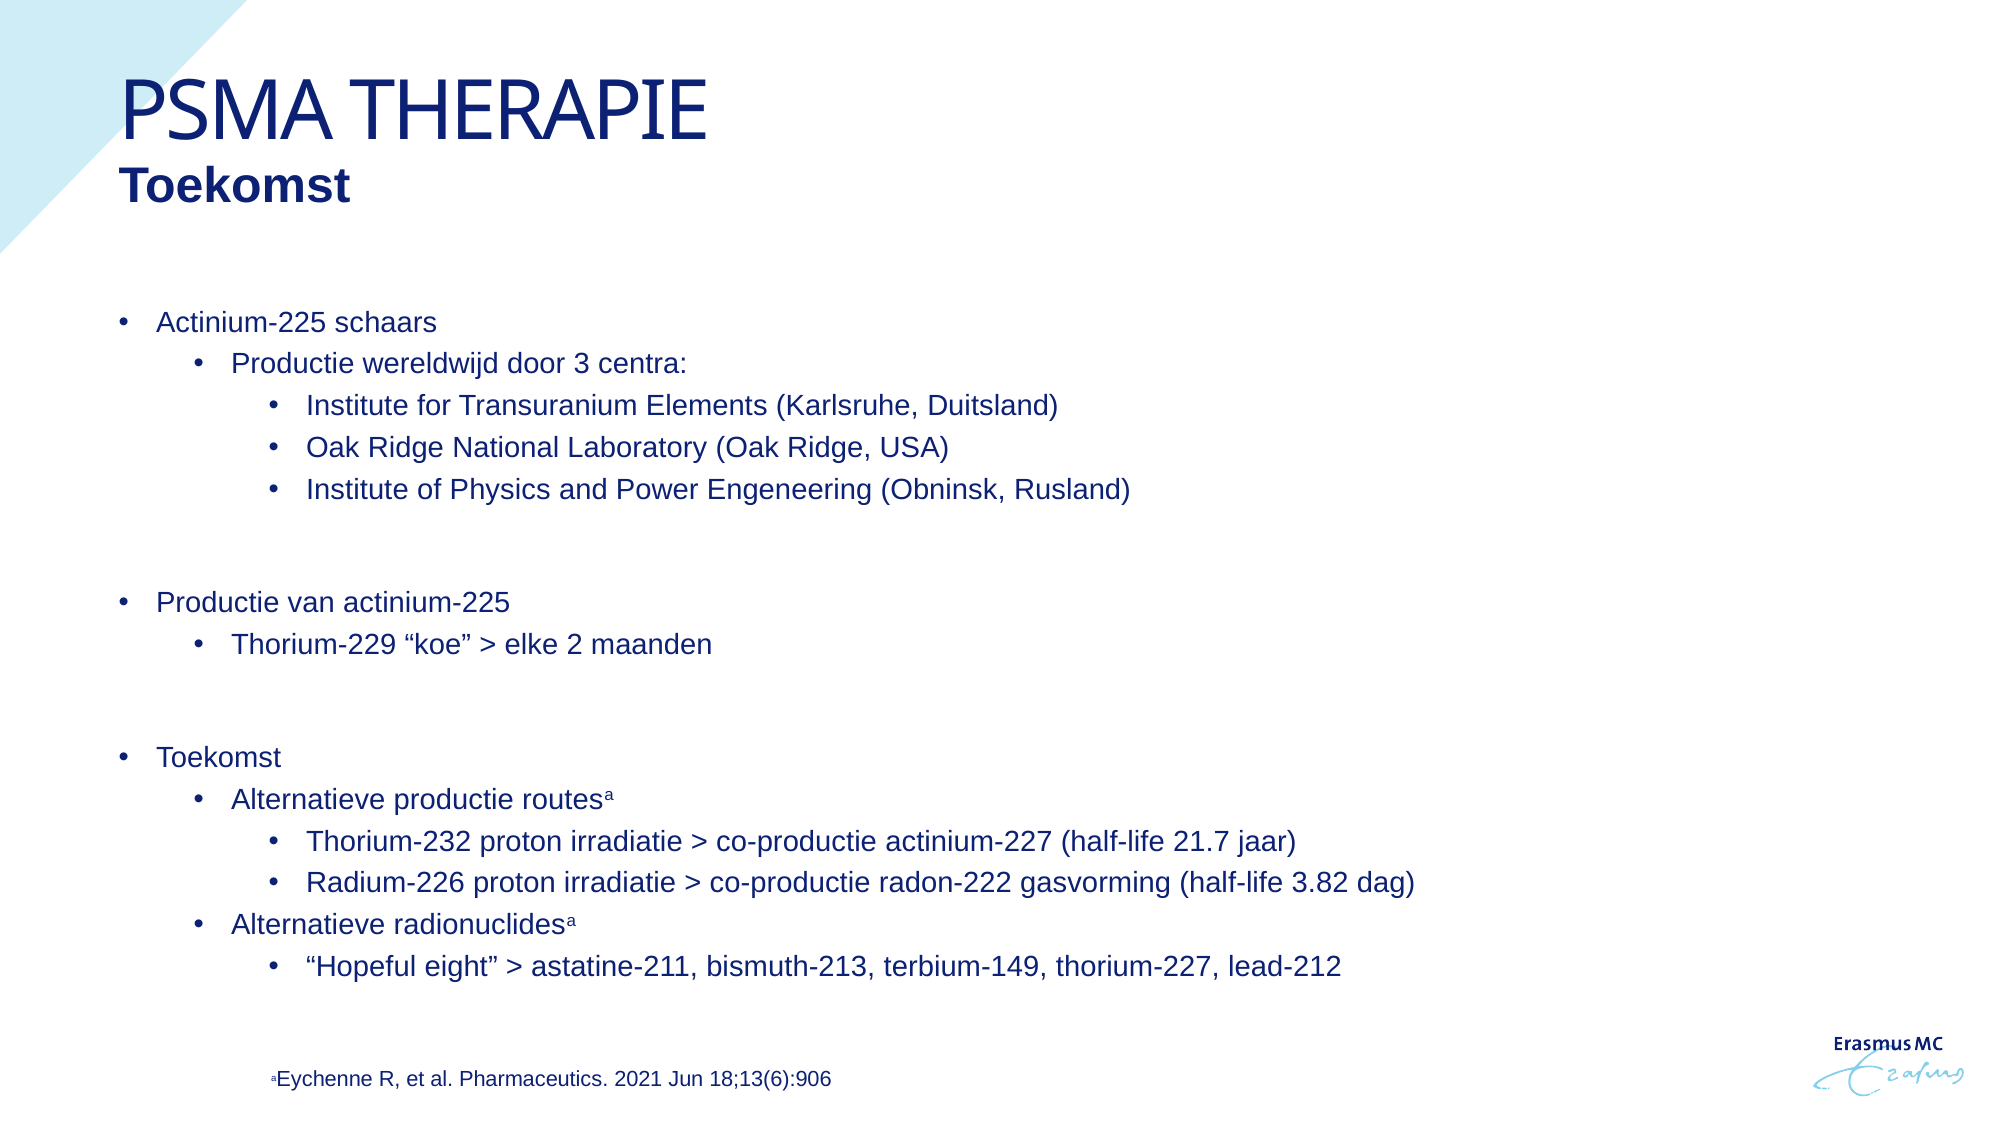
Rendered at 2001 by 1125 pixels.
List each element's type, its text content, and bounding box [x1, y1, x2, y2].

list Actinium-225 schaars Productie wereldwijd door 3 centra: Institute for Transuranium Elements (Karlsruhe, Duitsland) Oak Ridge National Laboratory (Oak Ridge, USA) Institute of Physics and Power Engeneering (Obninsk, Rusland) Productie van actinium-225 Thorium-229 “koe” > elke 2 maanden Toekomst Alternatieve productie routesa Thorium-232 proton irradiatie > co-productie actinium-227 (half-life 21.7 jaar) Radium-226 proton irradiatie > co-productie radon-222 gasvorming (half-life 3.82 dag) Alternatieve radionuclidesa “Hopeful eight” > astatine-211, bismuth-213, terbium-149, thorium-227, lead-212 [103, 299, 1779, 961]
picture [1794, 1016, 1984, 1115]
subtitle Toekomst [103, 167, 1779, 246]
footer aEychenne R, et al. Pharmaceutics. 2021 Jun 18;13(6):906 [256, 1056, 1683, 1099]
title PSMA therapie [103, 59, 1779, 167]
